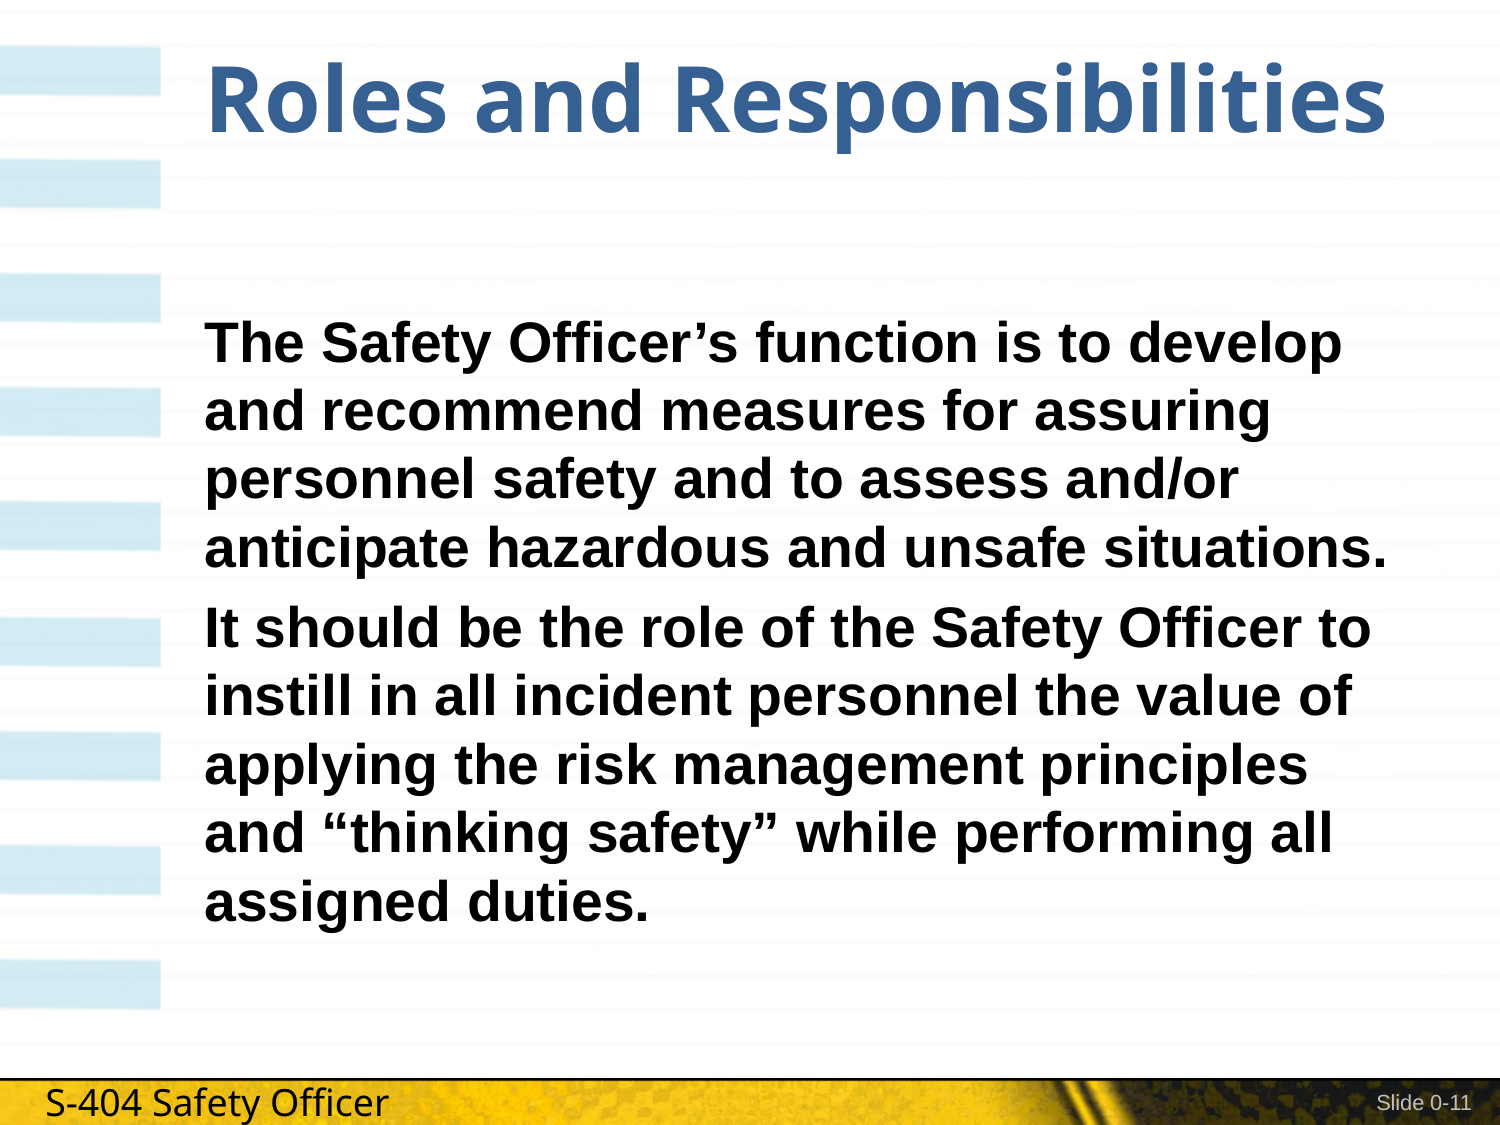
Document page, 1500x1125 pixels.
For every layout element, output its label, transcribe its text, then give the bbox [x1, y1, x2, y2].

title Roles and Responsibilities [189, 45, 1425, 233]
list The Safety Officer’s function is to develop and recommend measures for assuring personnel safety and to assess and/or anticipate hazardous and unsafe situations. It should be the role of the Safety Officer to instill in all incident personnel the value of applying the risk management principles and “thinking safety” while performing all assigned duties. [189, 297, 1425, 1005]
slide_number Slide 0-11 [1136, 1071, 1487, 1125]
picture [0, 0, 1500, 1125]
